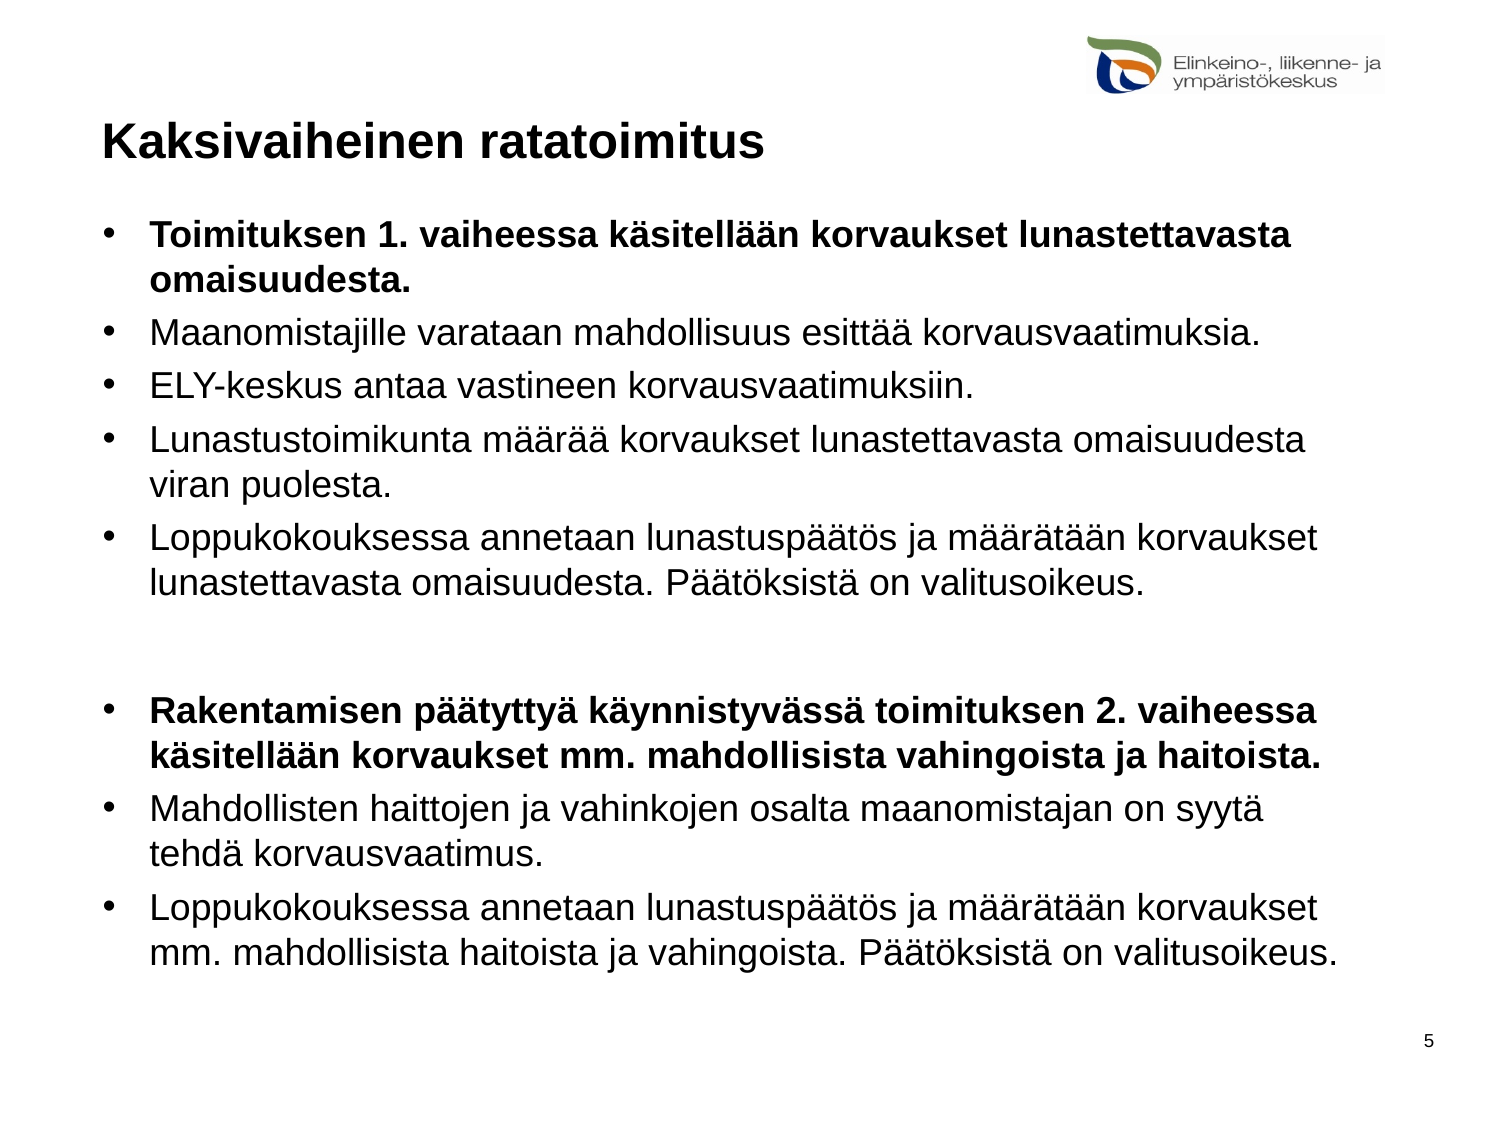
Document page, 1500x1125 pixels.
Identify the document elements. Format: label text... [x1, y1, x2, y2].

title Kaksivaiheinen ratatoimitus [86, 101, 1383, 202]
picture [1086, 35, 1385, 94]
slide_number 5 [1386, 1020, 1435, 1063]
list Toimituksen 1. vaiheessa käsitellään korvaukset lunastettavasta omaisuudesta. Maanomistajille varataan mahdollisuus esittää korvausvaatimuksia. ELY-keskus antaa vastineen korvausvaatimuksiin. Lunastustoimikunta määrää korvaukset lunastettavasta omaisuudesta viran puolesta. Loppukokouksessa annetaan lunastuspäätös ja määrätään korvaukset lunastettavasta omaisuudesta. Päätöksistä on valitusoikeus. Rakentamisen päätyttyä käynnistyvässä toimituksen 2. vaiheessa käsitellään korvaukset mm. mahdollisista vahingoista ja haitoista. Mahdollisten haittojen ja vahinkojen osalta maanomistajan on syytä tehdä korvausvaatimus. Loppukokouksessa annetaan lunastuspäätös ja määrätään korvaukset mm. mahdollisista haitoista ja vahingoista. Päätöksistä on valitusoikeus. [86, 202, 1383, 974]
